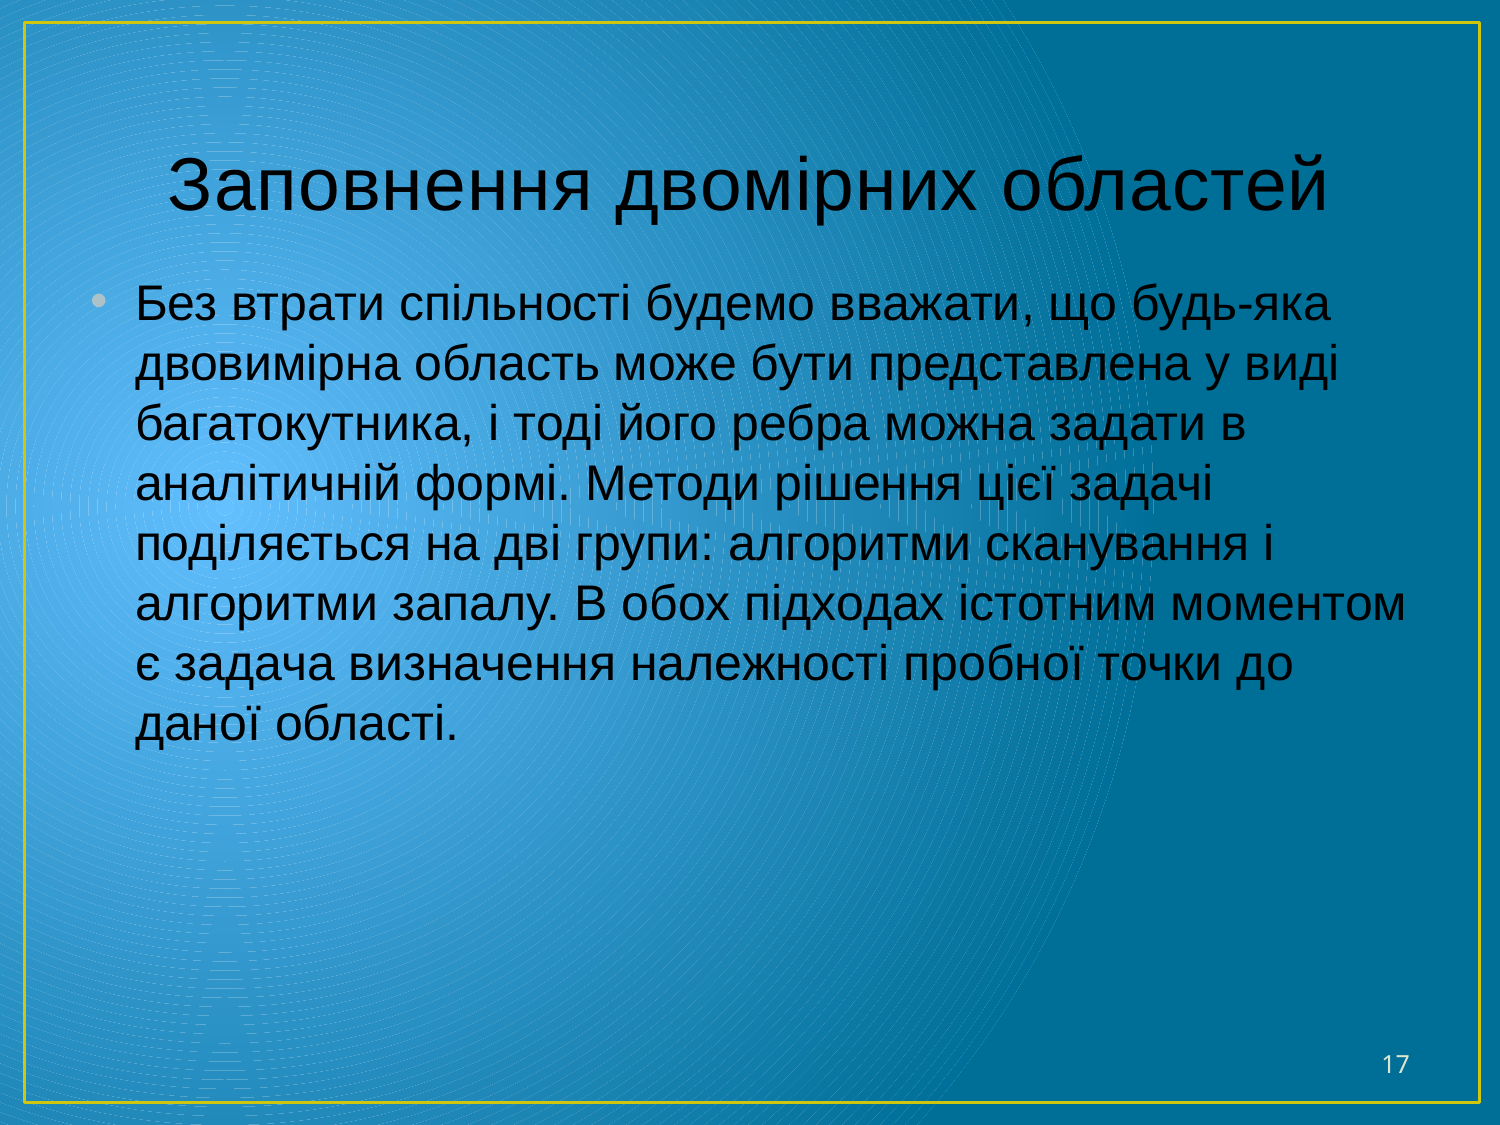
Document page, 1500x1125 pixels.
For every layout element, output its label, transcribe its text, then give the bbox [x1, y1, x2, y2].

slide_number 17 [1074, 1035, 1425, 1096]
list Без втрати спільності будемо вважати, що будь-яка двовимірна область може бути представлена у виді багатокутника, і тоді його ребра можна задати в аналітичній формі. Методи рішення цієї задачі поділяється на дві групи: алгоритми сканування і алгоритми запалу. В обох підходах істотним моментом є задача визначення належності пробної точки до даної області. [75, 262, 1425, 1005]
title Заповнення двомірних областей [75, 45, 1425, 233]
